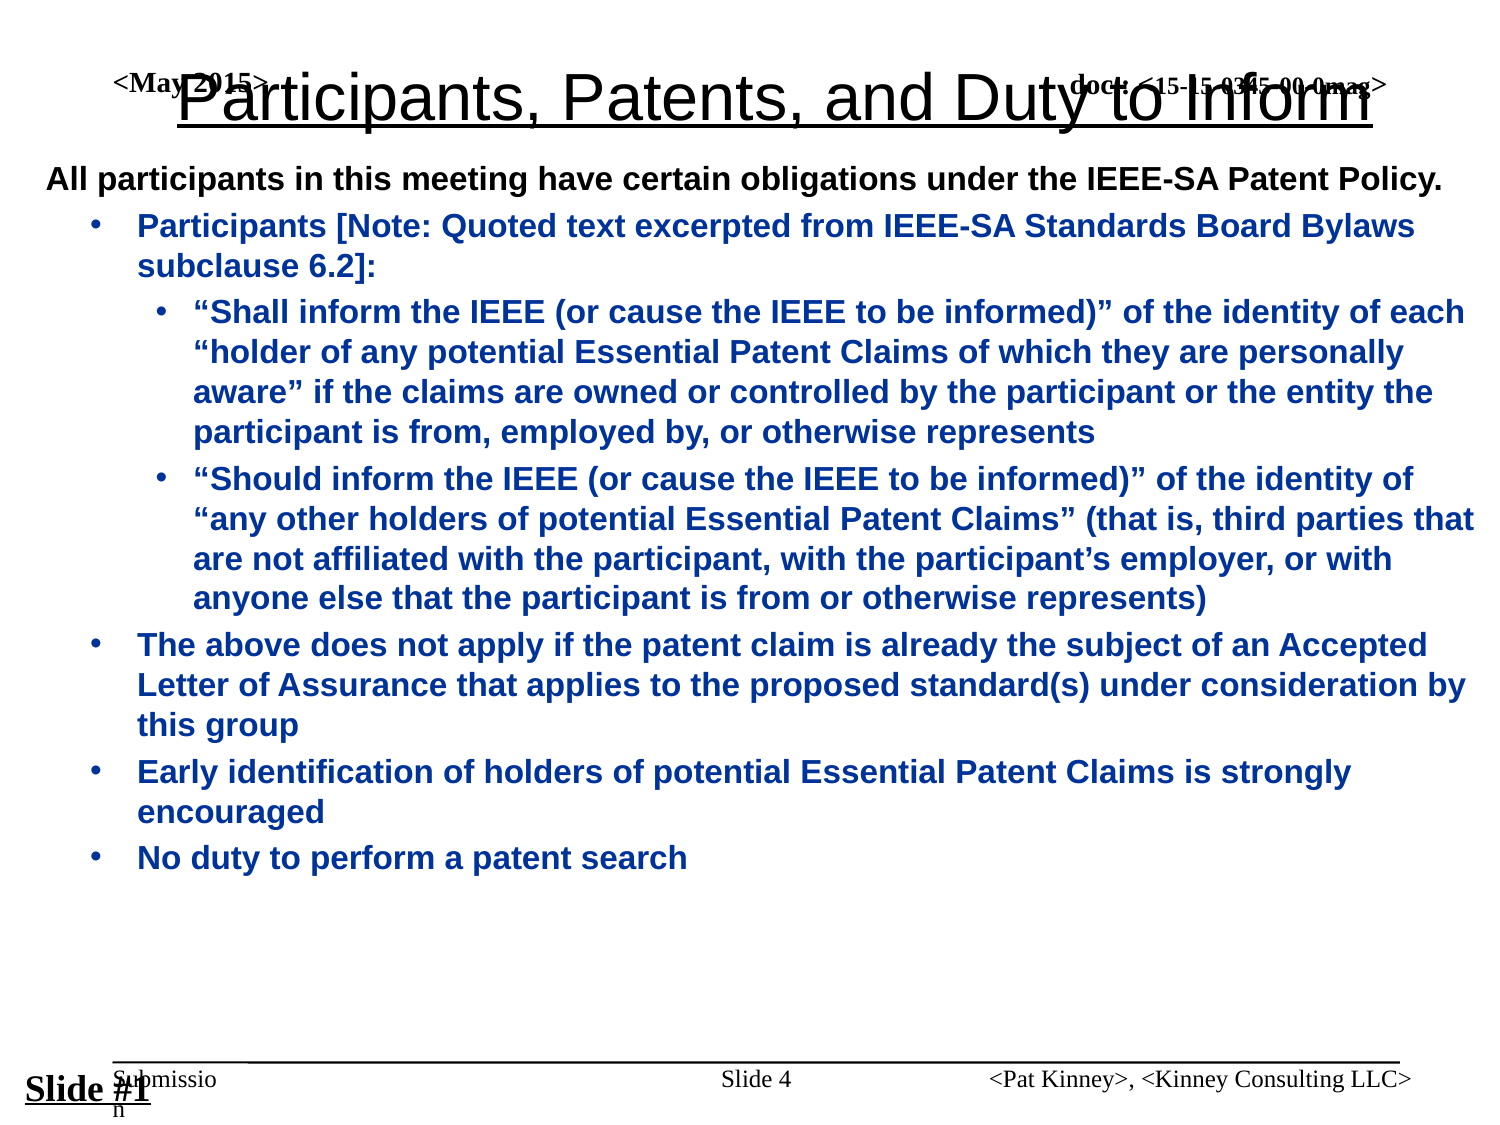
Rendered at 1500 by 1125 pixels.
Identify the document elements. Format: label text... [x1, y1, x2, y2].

title Participants, Patents, and Duty to Inform [50, 24, 1500, 149]
list All participants in this meeting have certain obligations under the IEEE-SA Patent Policy. Participants [Note: Quoted text excerpted from IEEE-SA Standards Board Bylaws subclause 6.2]: “Shall inform the IEEE (or cause the IEEE to be informed)” of the identity of each “holder of any potential Essential Patent Claims of which they are personally aware” if the claims are owned or controlled by the participant or the entity the participant is from, employed by, or otherwise represents “Should inform the IEEE (or cause the IEEE to be informed)” of the identity of “any other holders of potential Essential Patent Claims” (that is, third parties that are not affiliated with the participant, with the participant’s employer, or with anyone else that the participant is from or otherwise represents) The above does not apply if the patent claim is already the subject of an Accepted Letter of Assurance that applies to the proposed standard(s) under consideration by this group Early identification of holders of potential Essential Patent Claims is strongly encouraged No duty to perform a patent search [0, 149, 1500, 950]
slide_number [112, 62, 376, 99]
text_box Slide #1 [10, 1056, 167, 1116]
footer <Pat Kinney>, <Kinney Consulting LLC> [899, 1061, 1413, 1093]
slide_number Slide 4 [712, 1061, 800, 1093]
